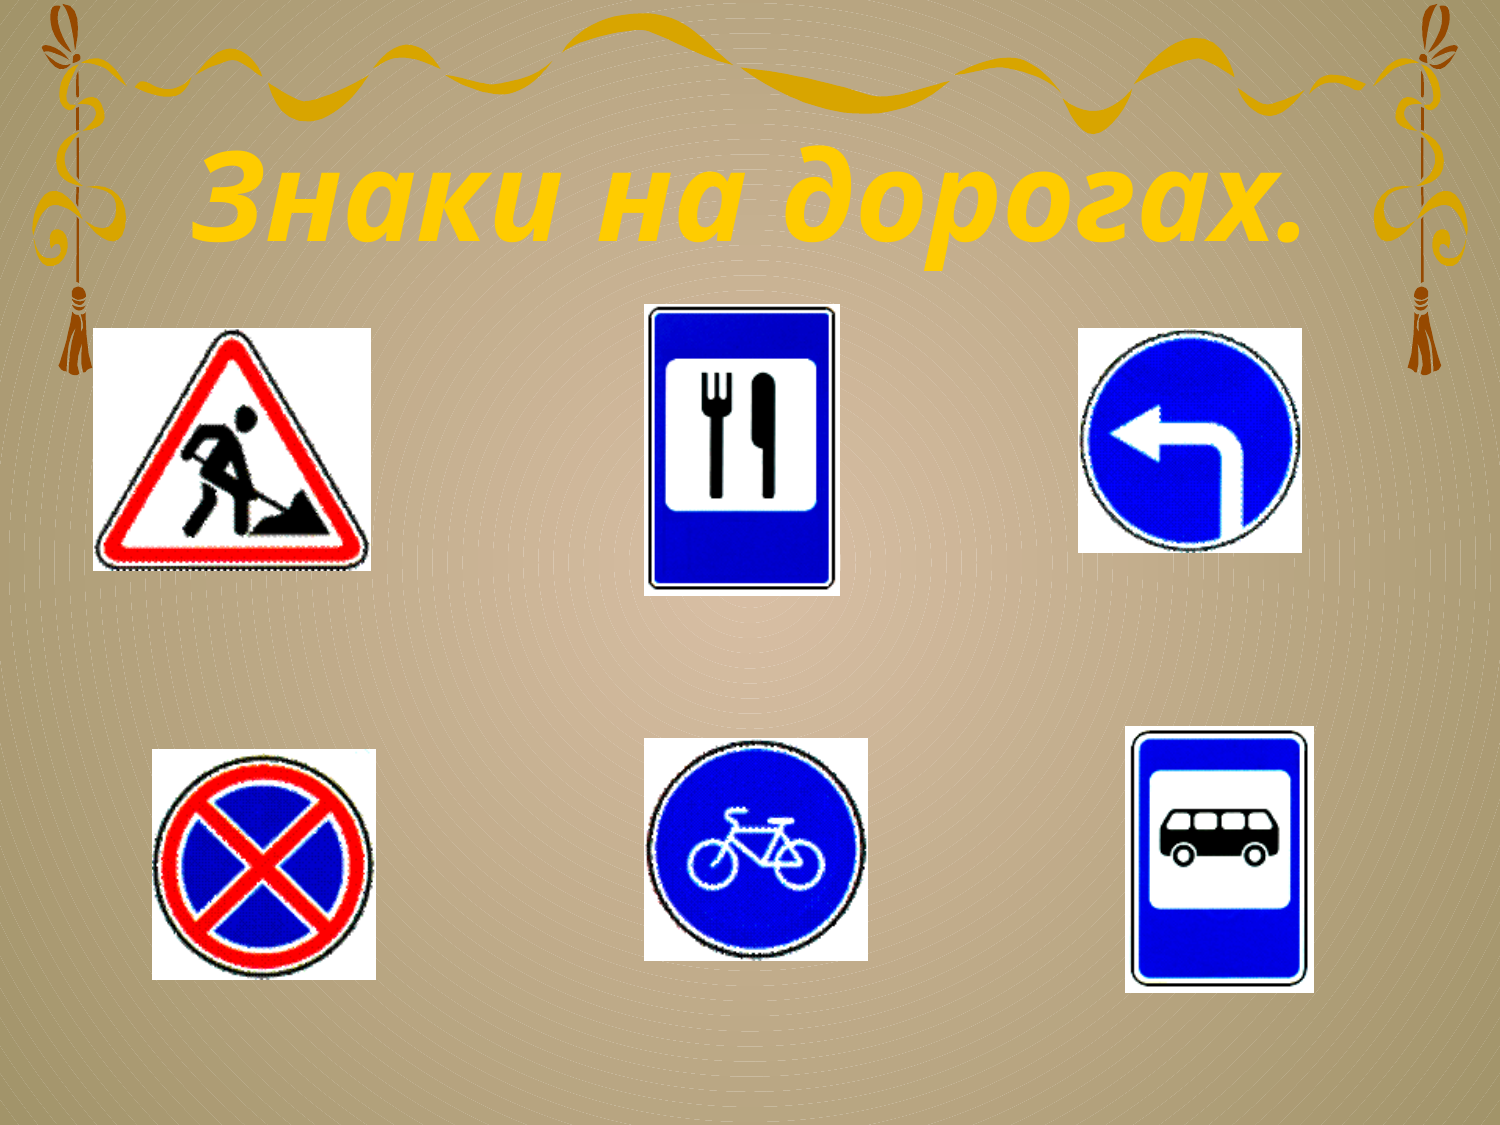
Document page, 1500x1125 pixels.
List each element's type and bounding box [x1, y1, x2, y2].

picture [1124, 726, 1315, 993]
picture [152, 749, 376, 980]
picture [29, 0, 1471, 596]
picture [644, 738, 869, 961]
